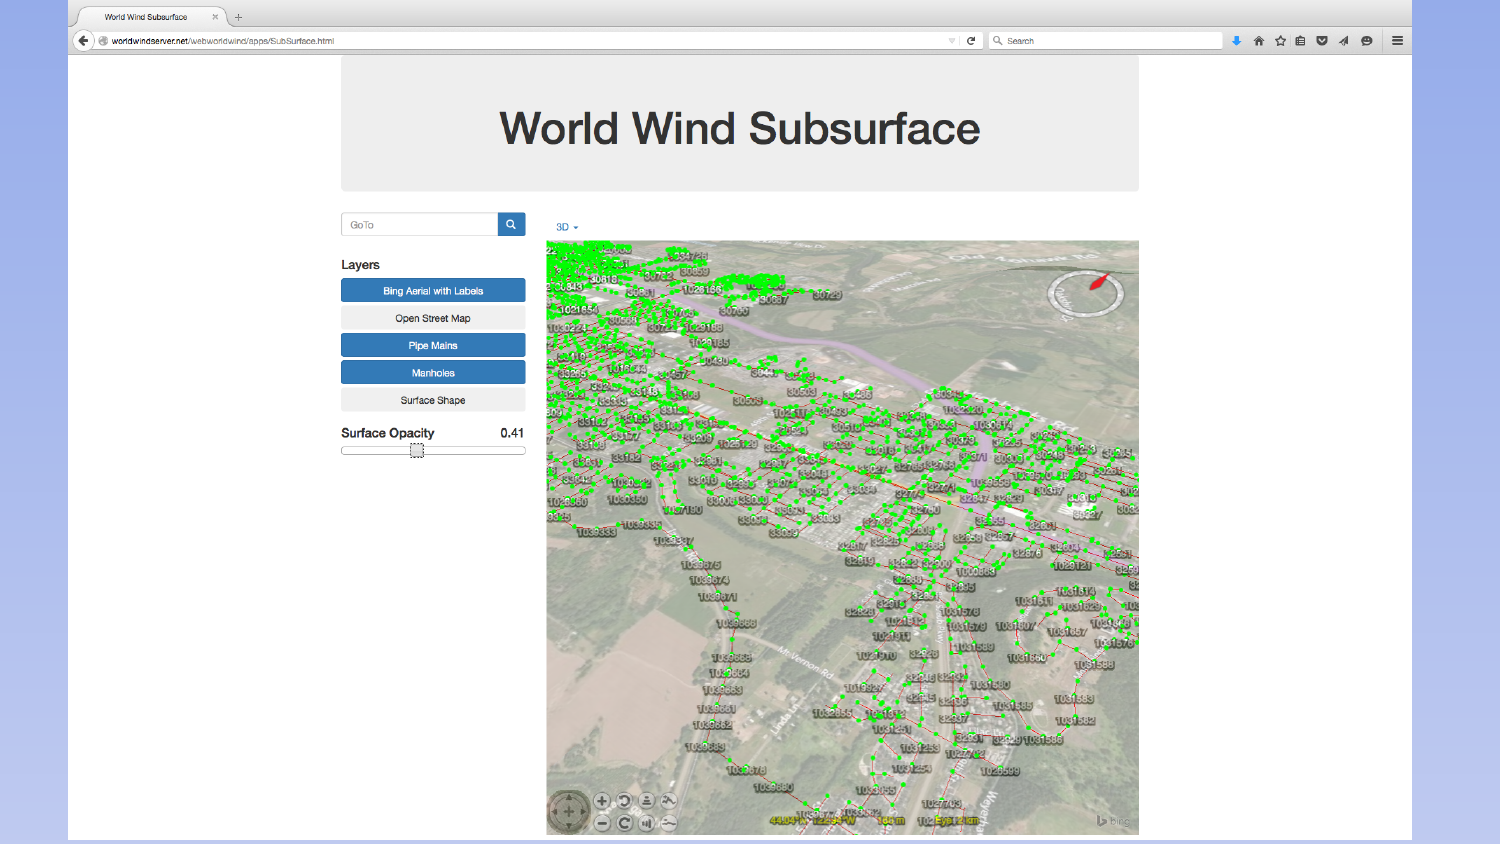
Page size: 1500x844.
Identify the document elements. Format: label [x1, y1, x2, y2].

picture [68, 0, 1412, 840]
